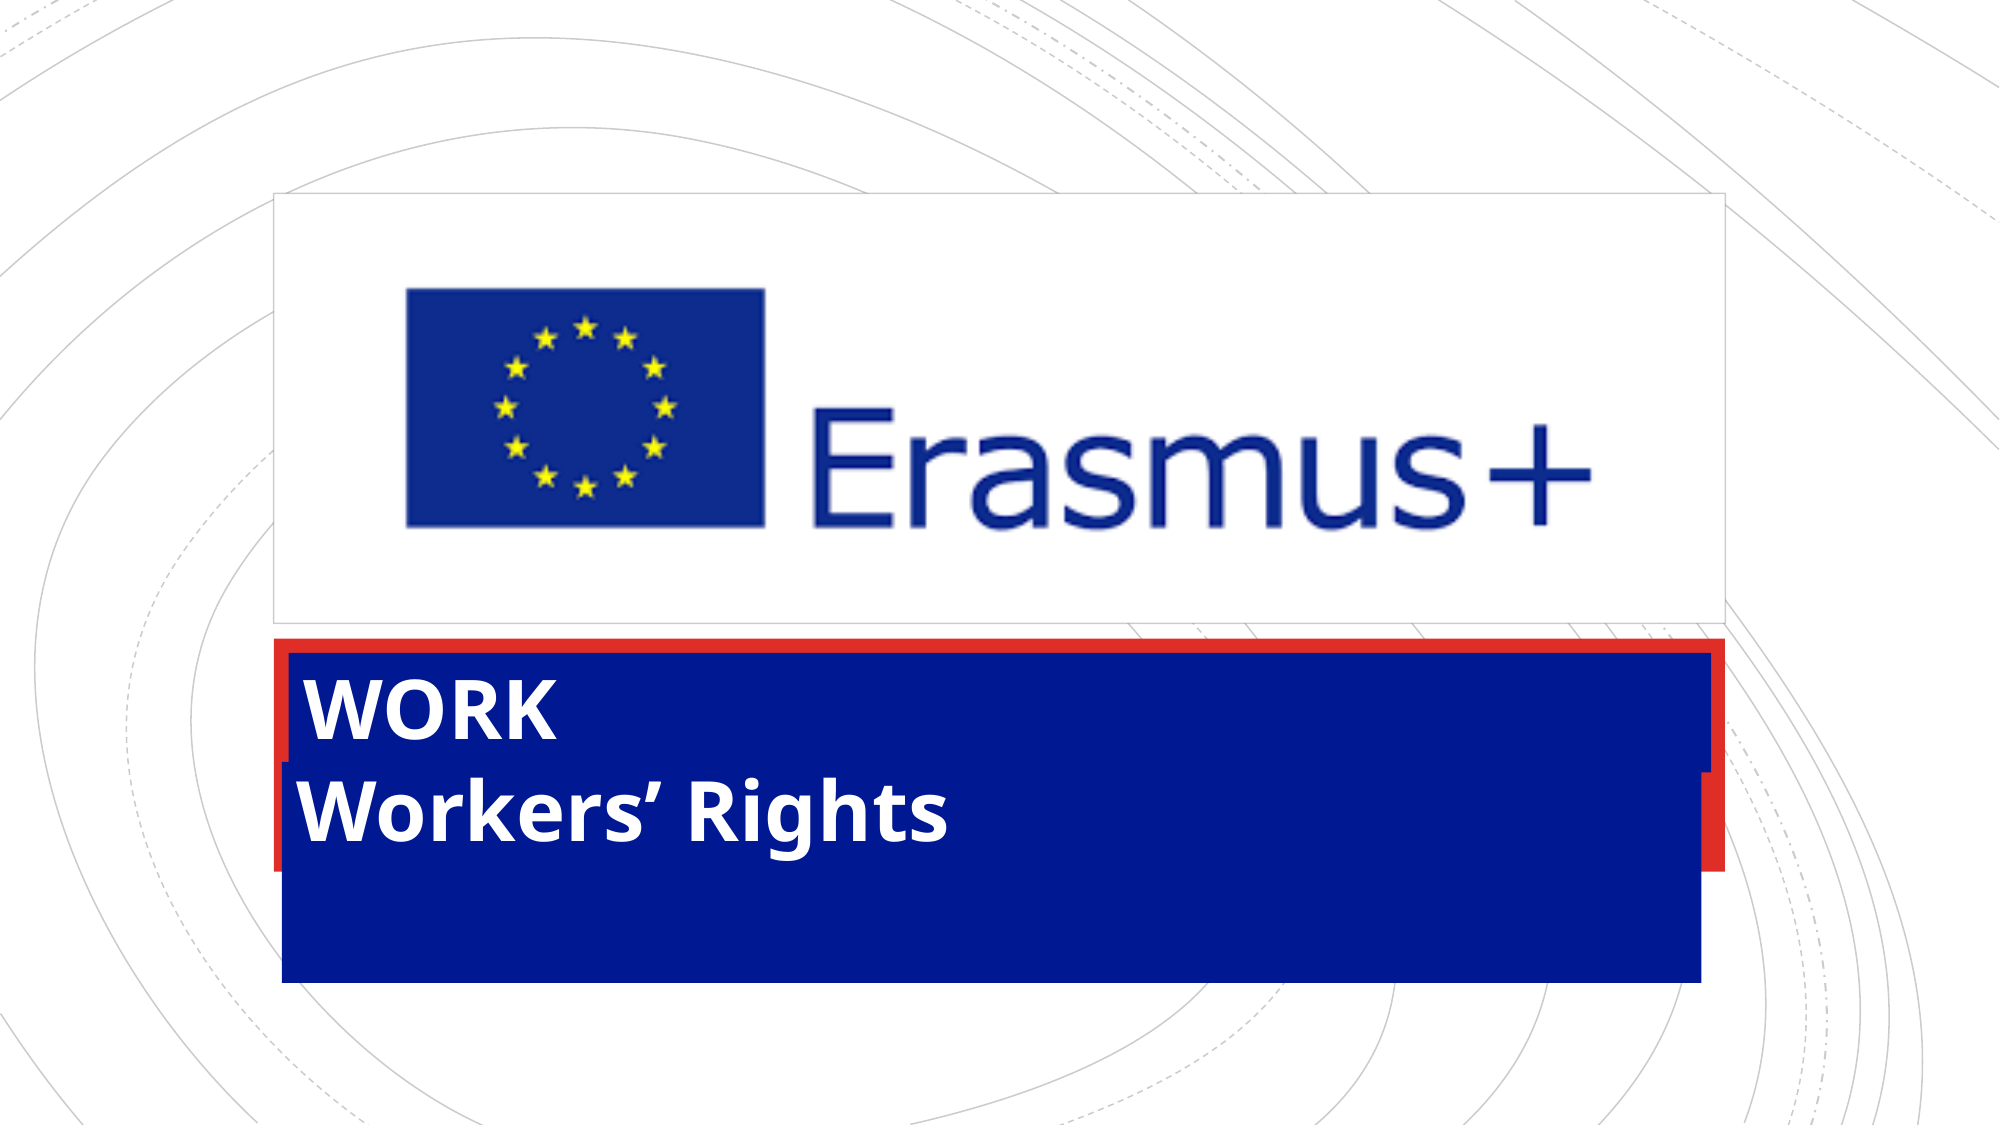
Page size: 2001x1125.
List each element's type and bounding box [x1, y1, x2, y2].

picture [338, 220, 1661, 599]
text_box [0, 0, 2000, 1125]
text_box [273, 638, 1726, 930]
